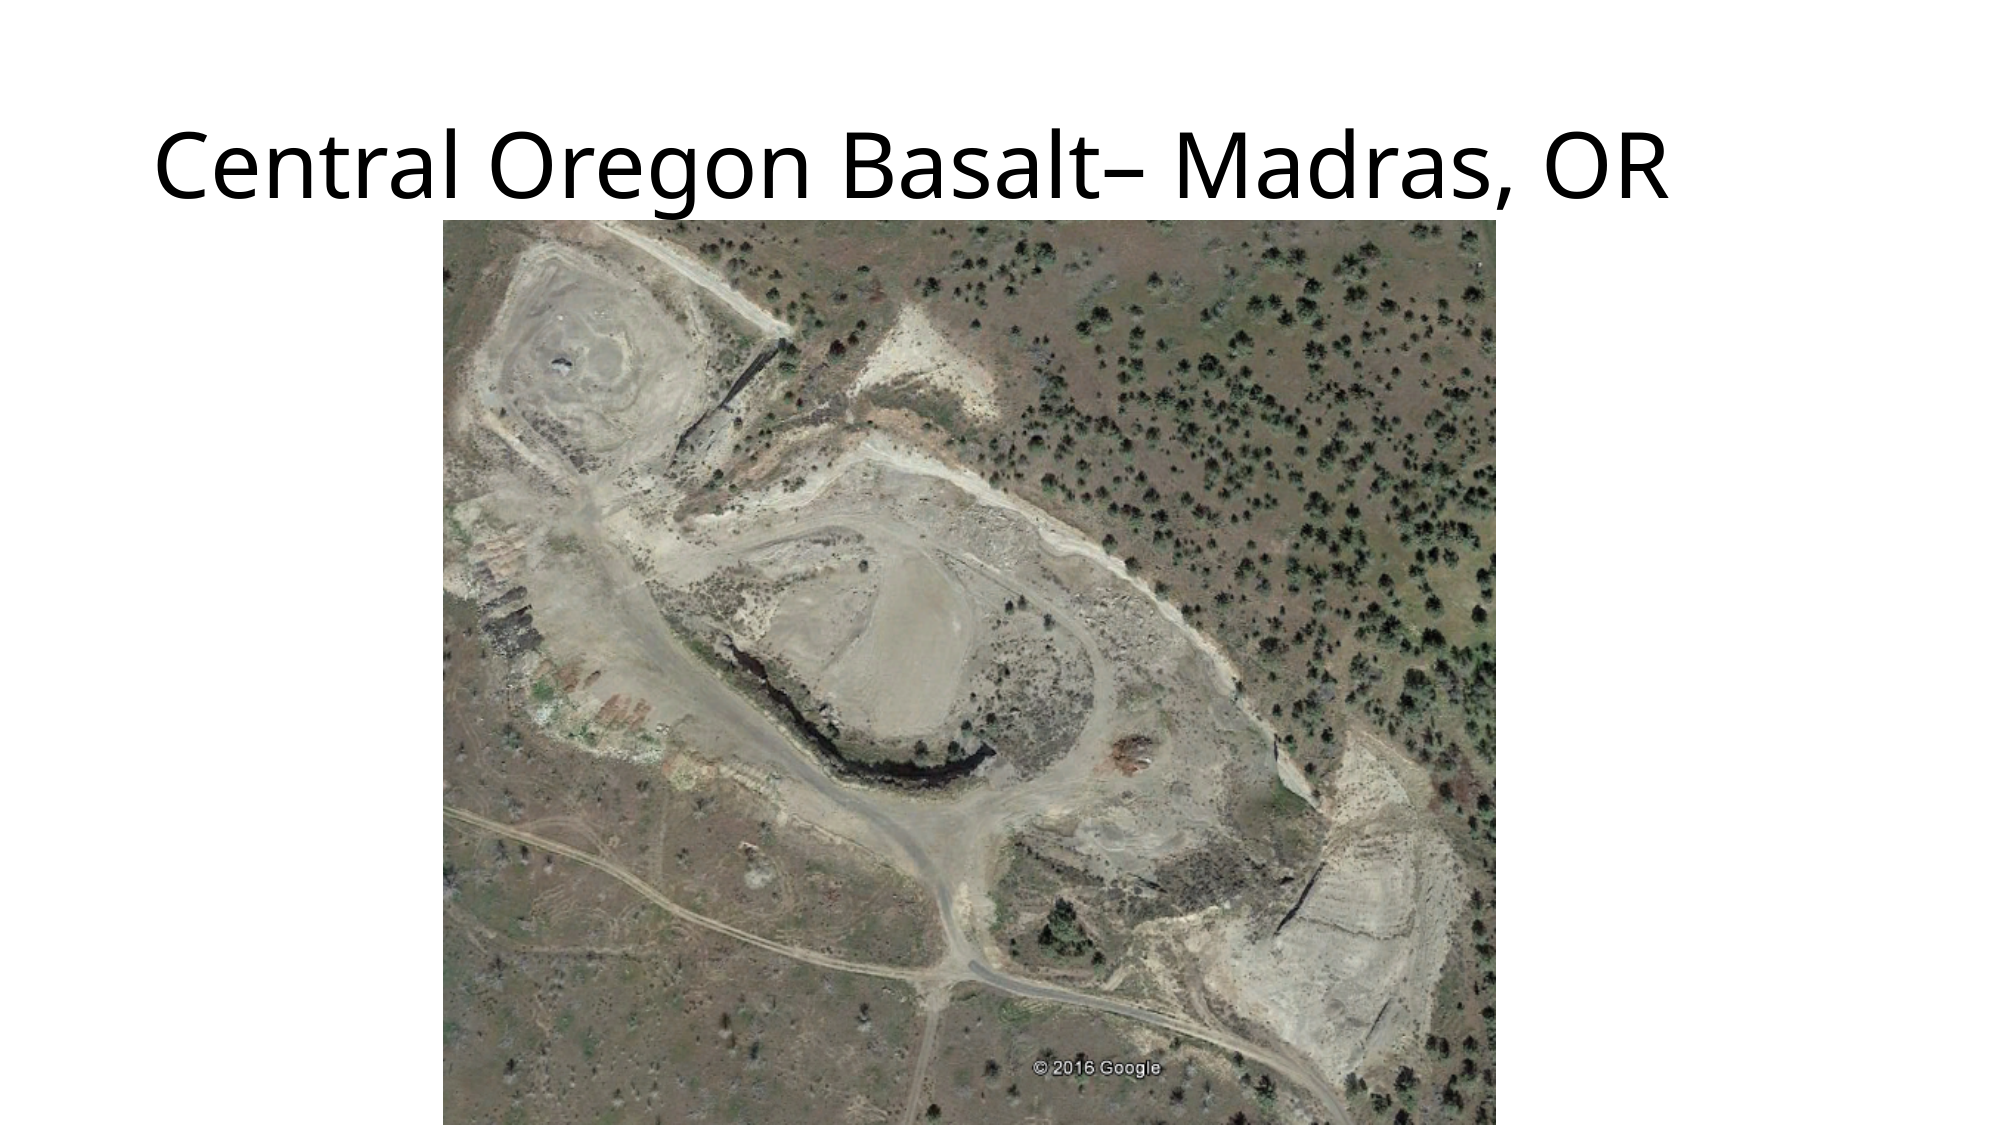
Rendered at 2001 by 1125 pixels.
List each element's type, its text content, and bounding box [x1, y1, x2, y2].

title Central Oregon Basalt– Madras, OR [137, 59, 1863, 278]
picture [443, 220, 1496, 1125]
